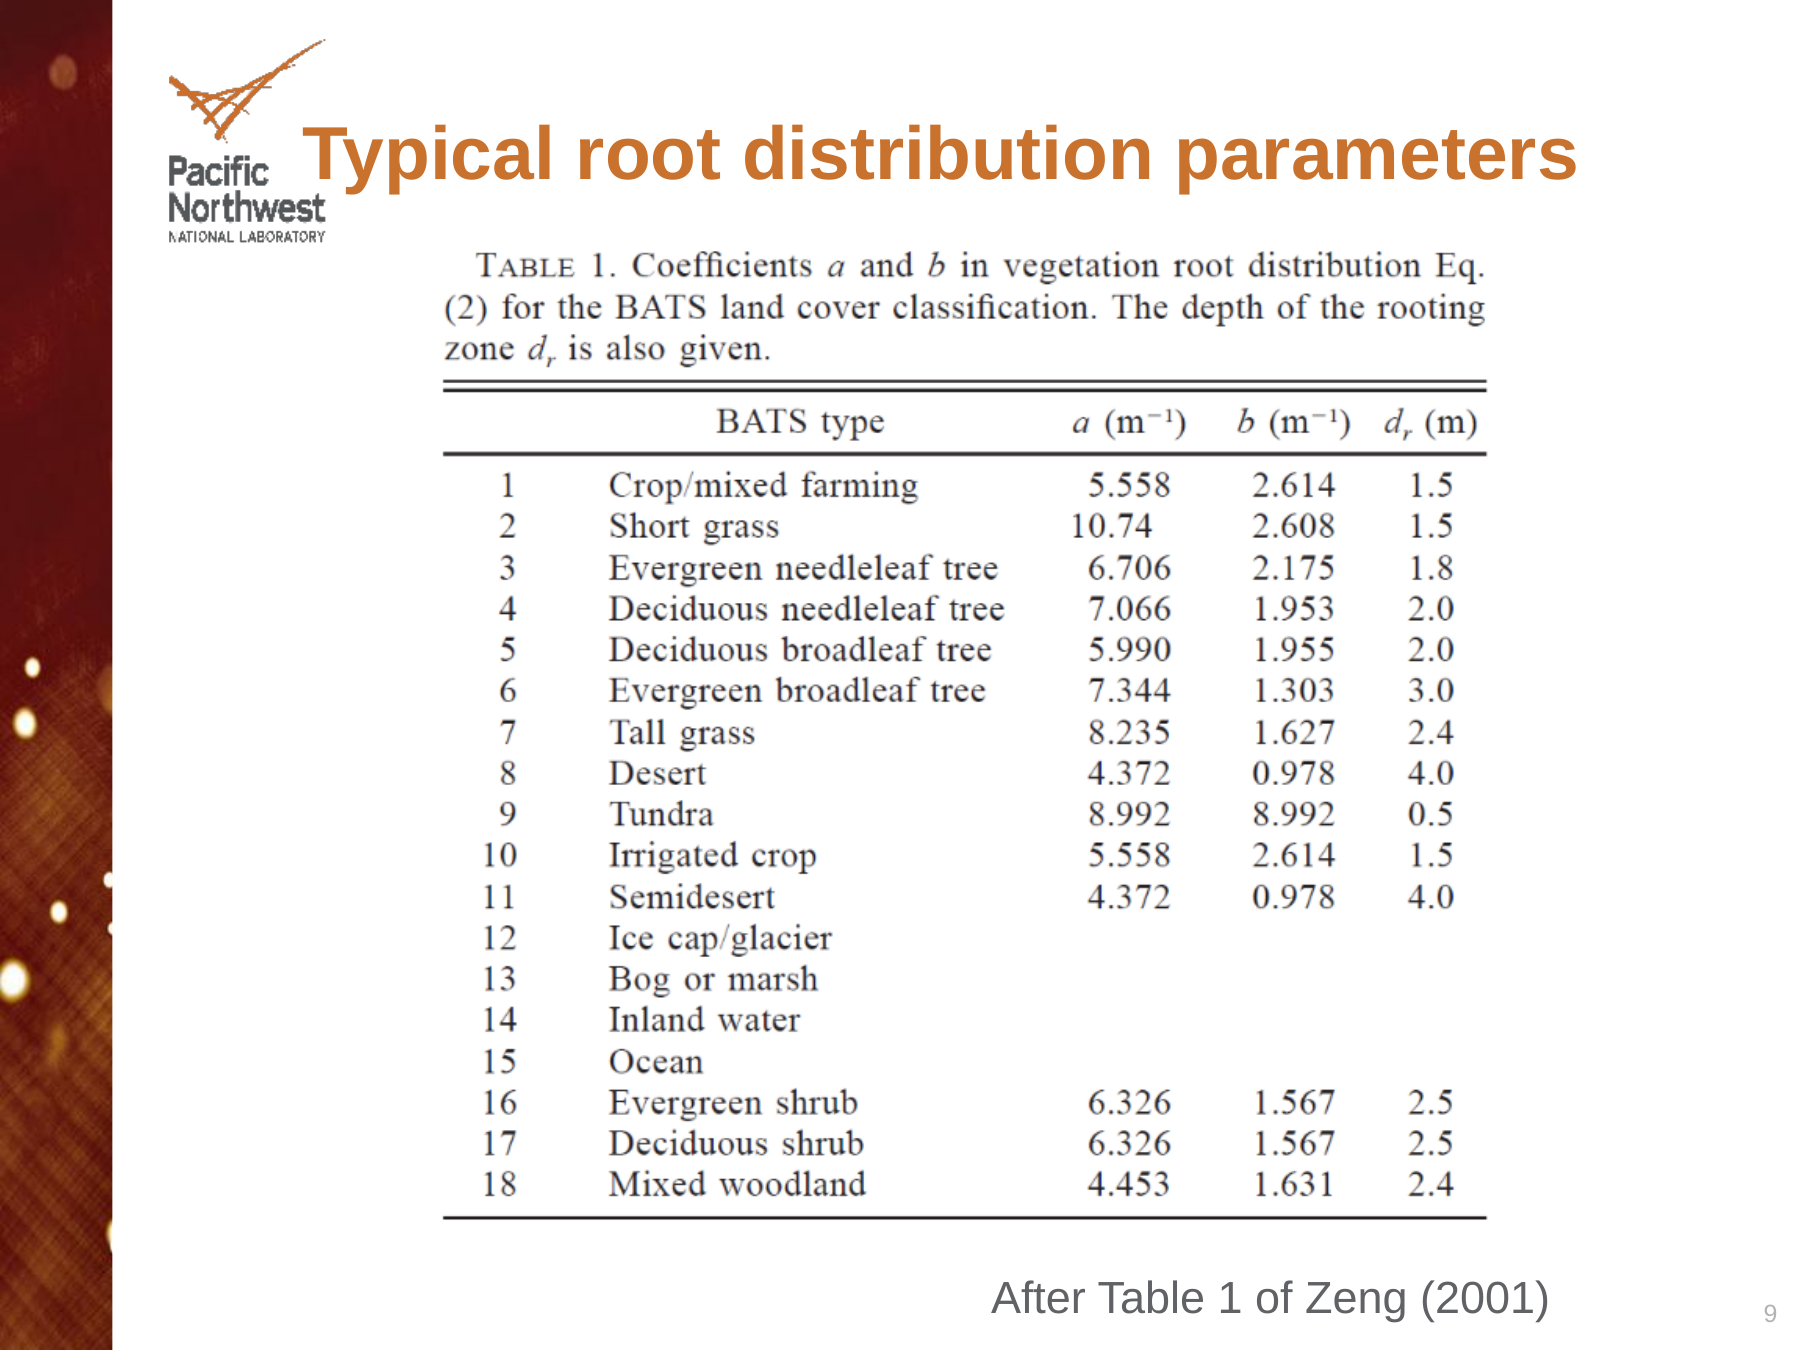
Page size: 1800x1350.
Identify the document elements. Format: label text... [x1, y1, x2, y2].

picture [168, 38, 327, 244]
slide_number 9 [1721, 1275, 1778, 1350]
text_box After Table 1 of Zeng (2001) [976, 1261, 1566, 1331]
picture [362, 211, 1535, 1262]
title Typical root distribution parameters [302, 76, 1632, 204]
picture [0, 0, 112, 1350]
